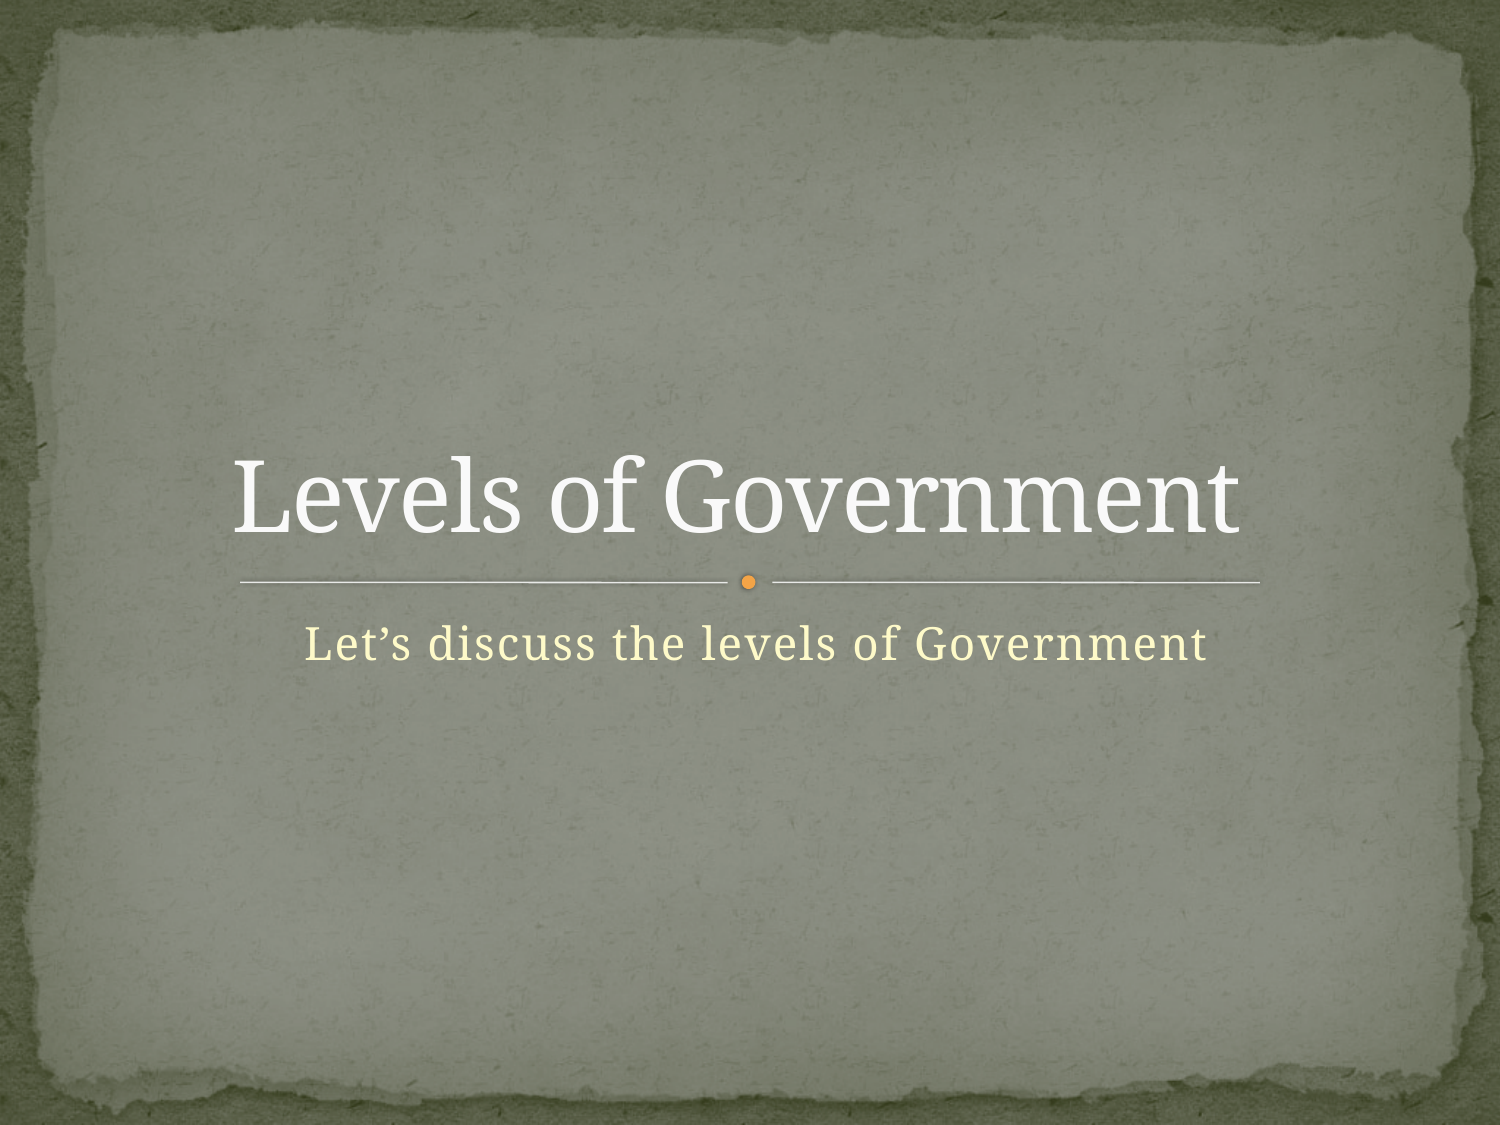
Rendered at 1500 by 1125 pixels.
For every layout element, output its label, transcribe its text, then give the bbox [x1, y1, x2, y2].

title Levels of Government [74, 235, 1438, 561]
subtitle Let’s discuss the levels of Government [75, 606, 1438, 795]
